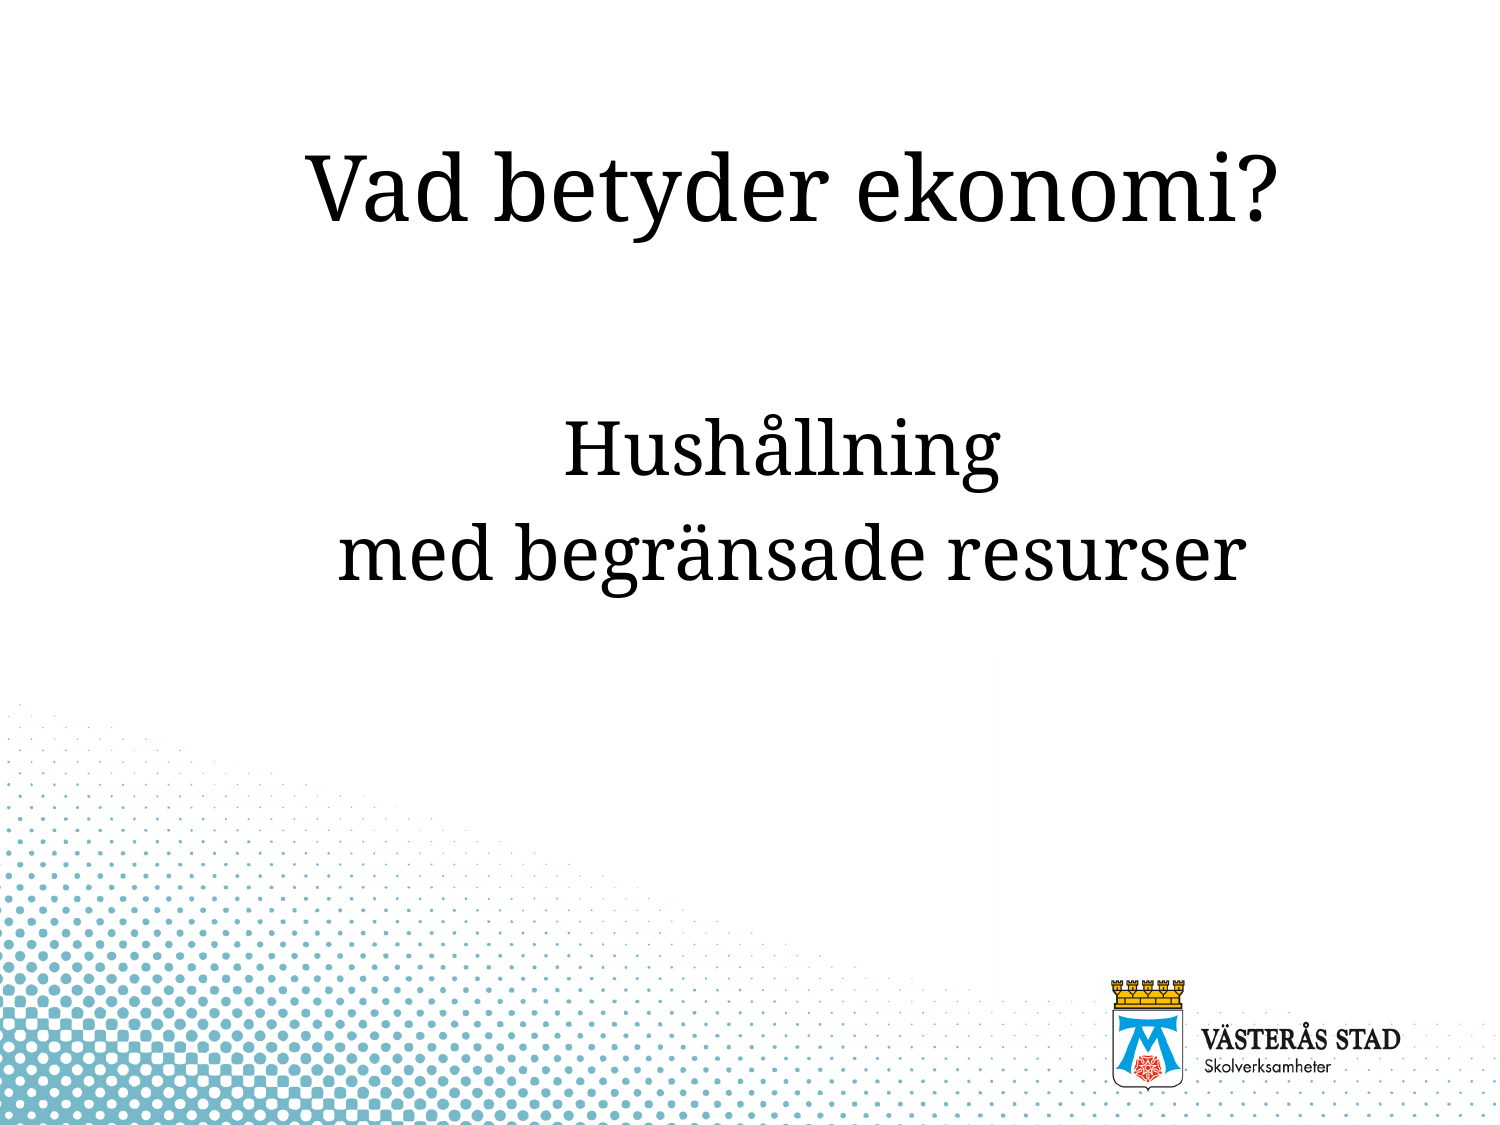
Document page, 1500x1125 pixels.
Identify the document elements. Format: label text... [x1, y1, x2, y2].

picture [0, 651, 1500, 1125]
list Hushållning med begränsade resurser [118, 295, 1469, 1038]
title Vad betyder ekonomi? [118, 129, 1469, 295]
